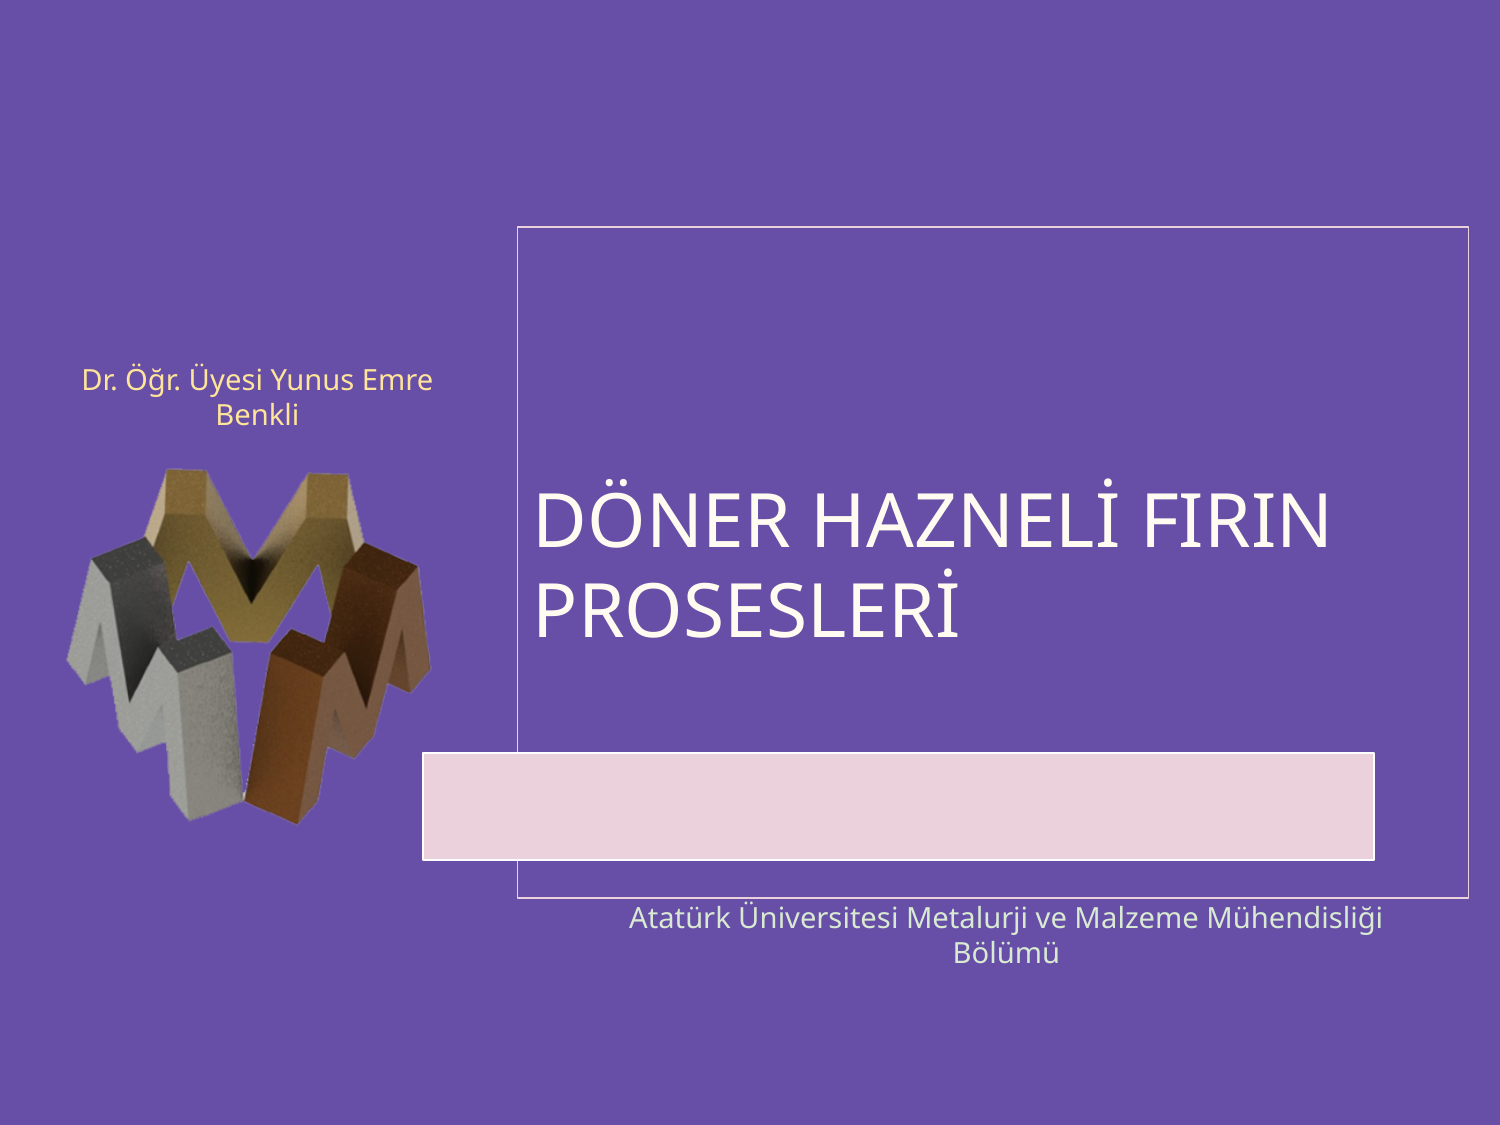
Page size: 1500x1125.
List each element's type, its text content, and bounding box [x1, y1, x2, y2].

text_box [422, 753, 1374, 860]
picture [62, 464, 436, 836]
text_box Dr. Öğr. Üyesi Yunus Emre Benkli [22, 353, 493, 440]
text_box Atatürk Üniversitesi Metalurji ve Malzeme Mühendisliği Bölümü [584, 890, 1429, 978]
title DÖNER HAZNELİ FIRIN PROSESLERİ [517, 226, 1469, 899]
